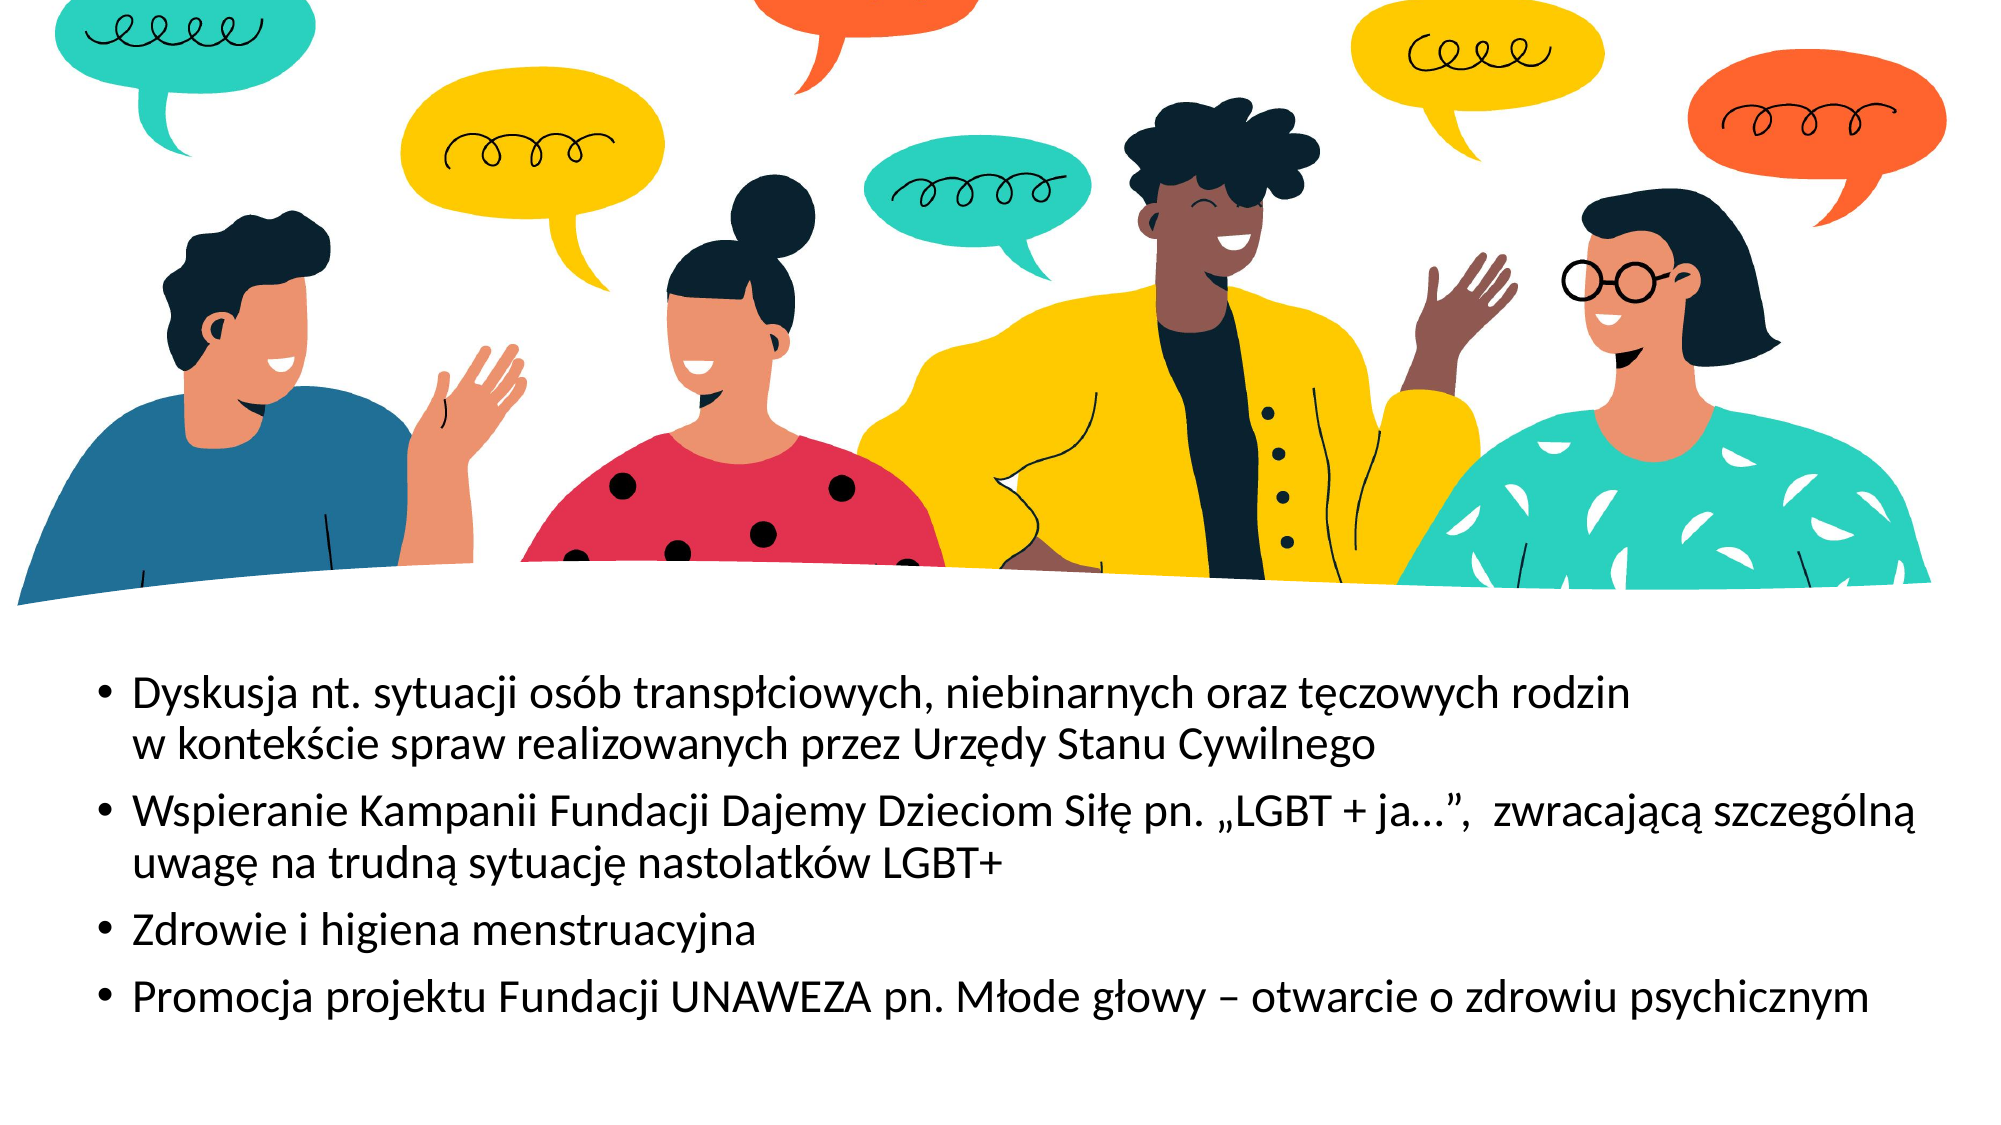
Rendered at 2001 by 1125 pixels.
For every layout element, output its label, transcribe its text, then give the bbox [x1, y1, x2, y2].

picture [0, 0, 2000, 609]
text_box Dyskusja nt. sytuacji osób transpłciowych, niebinarnych oraz tęczowych rodzin w kontekście spraw realizowanych przez Urzędy Stanu Cywilnego Wspieranie Kampanii Fundacji Dajemy Dzieciom Siłę pn. „LGBT + ja…”, zwracającą szczególną uwagę na trudną sytuację nastolatków LGBT+ Zdrowie i higiena menstruacyjna Promocja projektu Fundacji UNAWEZA pn. Młode głowy – otwarcie o zdrowiu psychicznym [64, 643, 1936, 1047]
